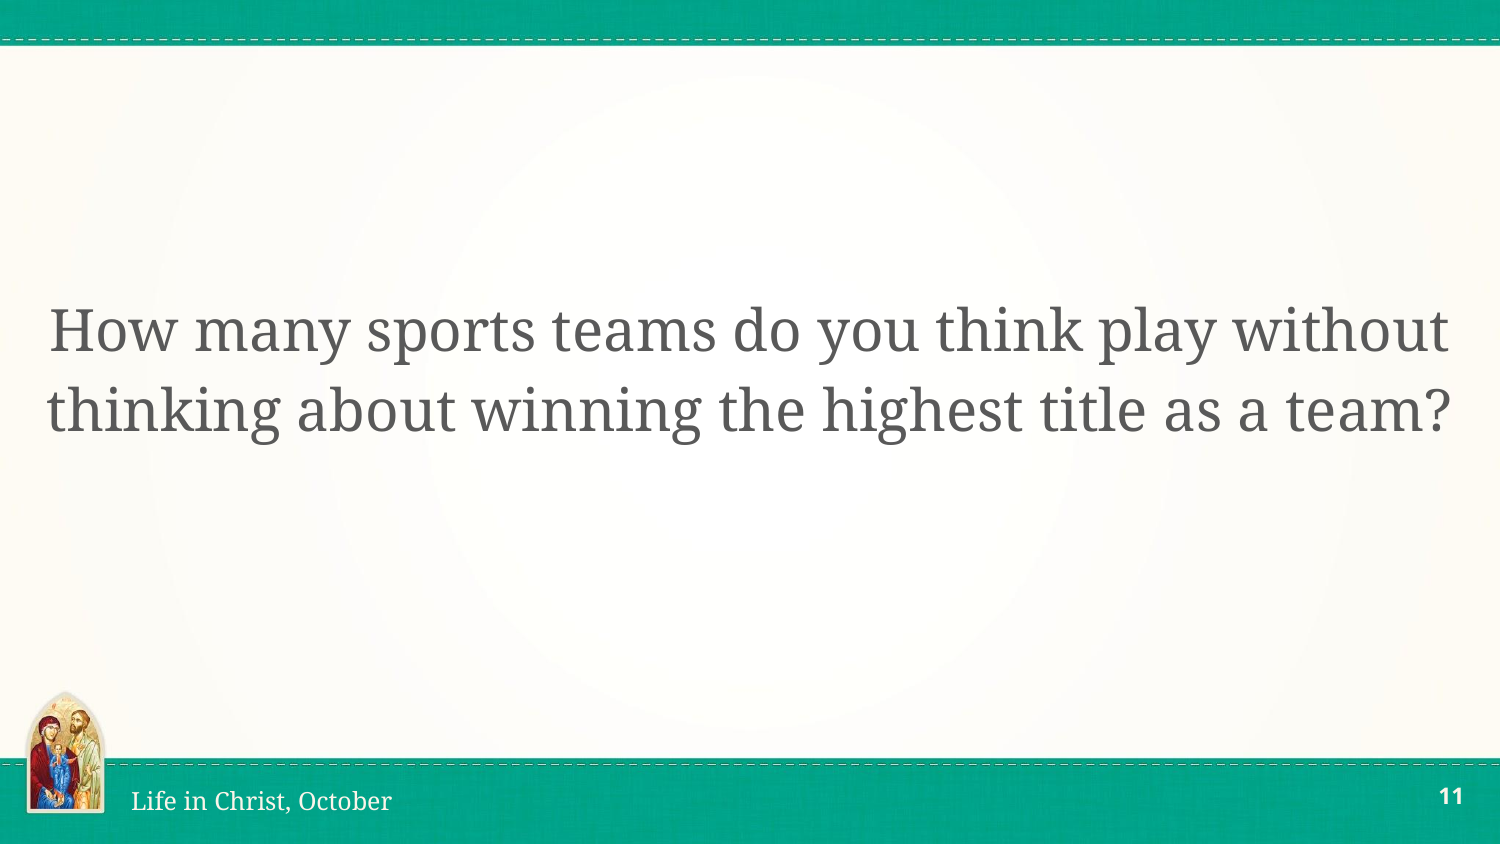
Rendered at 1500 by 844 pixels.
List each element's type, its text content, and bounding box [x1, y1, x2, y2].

picture [0, 0, 1500, 844]
slide_number ‹#› [1389, 764, 1480, 830]
list How many sports teams do you think play without thinking about winning the highest title as a team? [12, 282, 1488, 500]
slide_number Life in Christ, October [116, 768, 628, 833]
